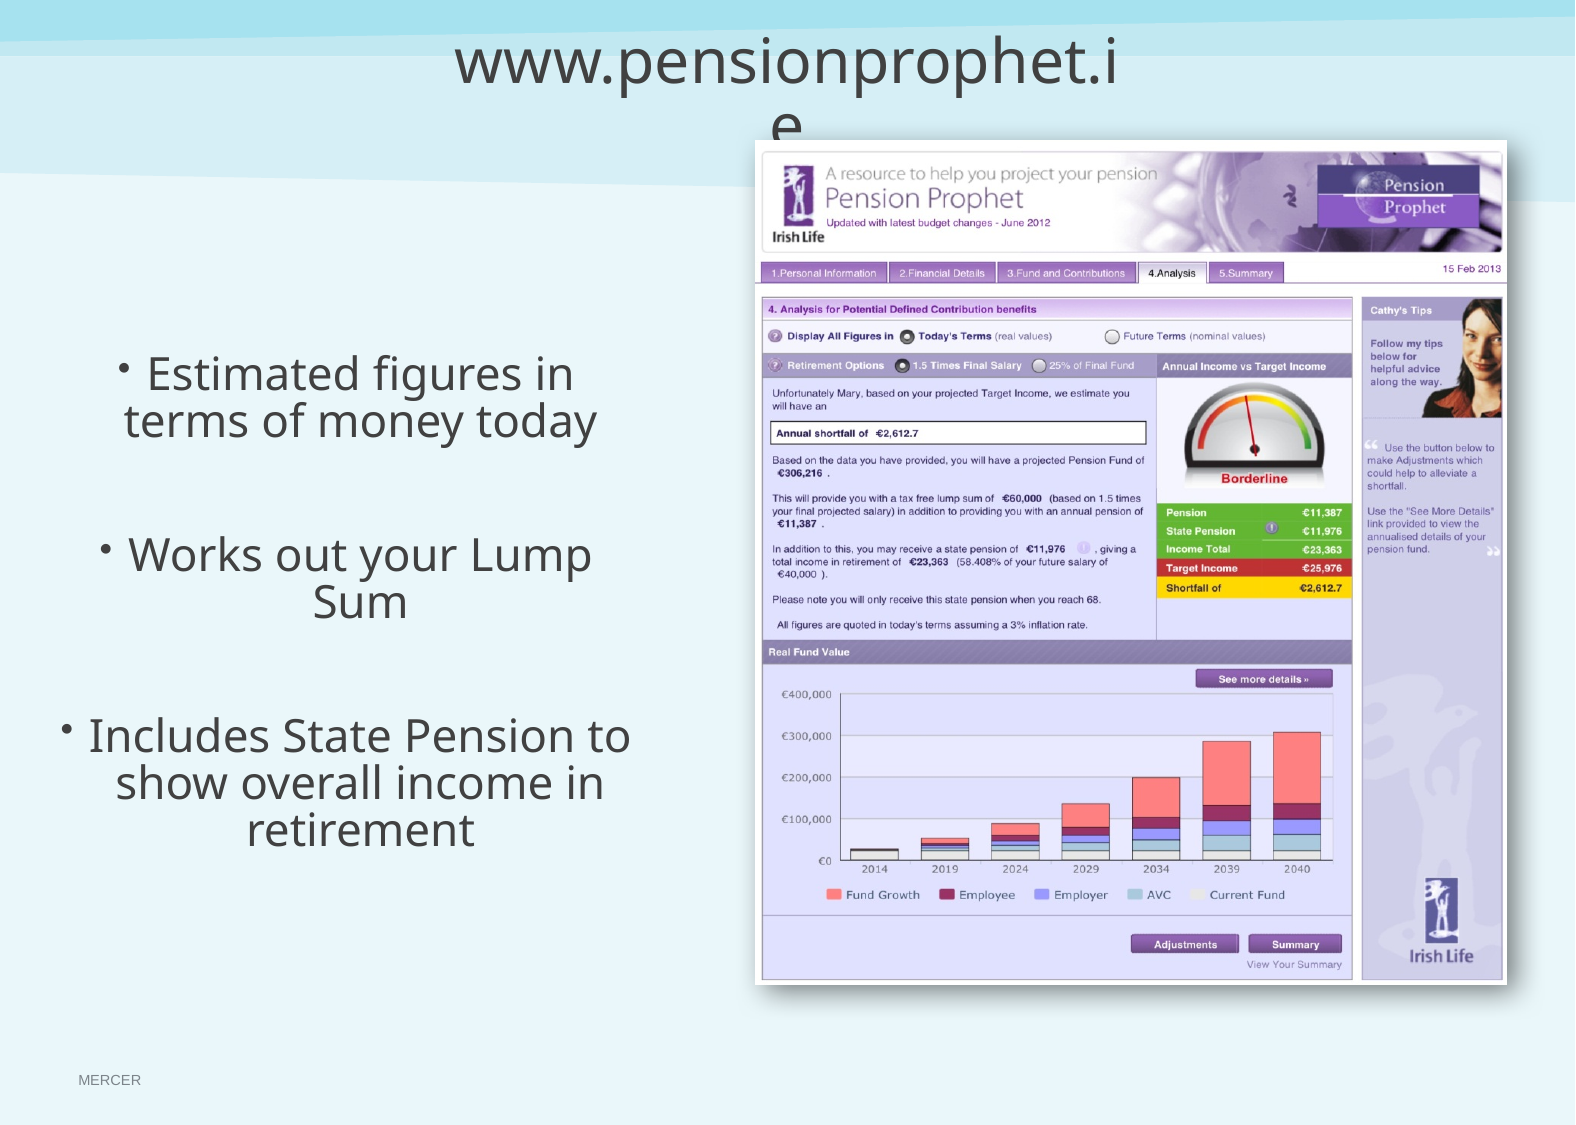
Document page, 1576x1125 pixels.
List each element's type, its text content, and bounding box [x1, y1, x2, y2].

picture [754, 140, 1508, 985]
text_box Estimated figures in terms of money today Works out your Lump Sum Includes State Pension to show overall income in retirement [42, 238, 650, 971]
text_box www.pensionprophet.ie [428, 39, 1147, 154]
